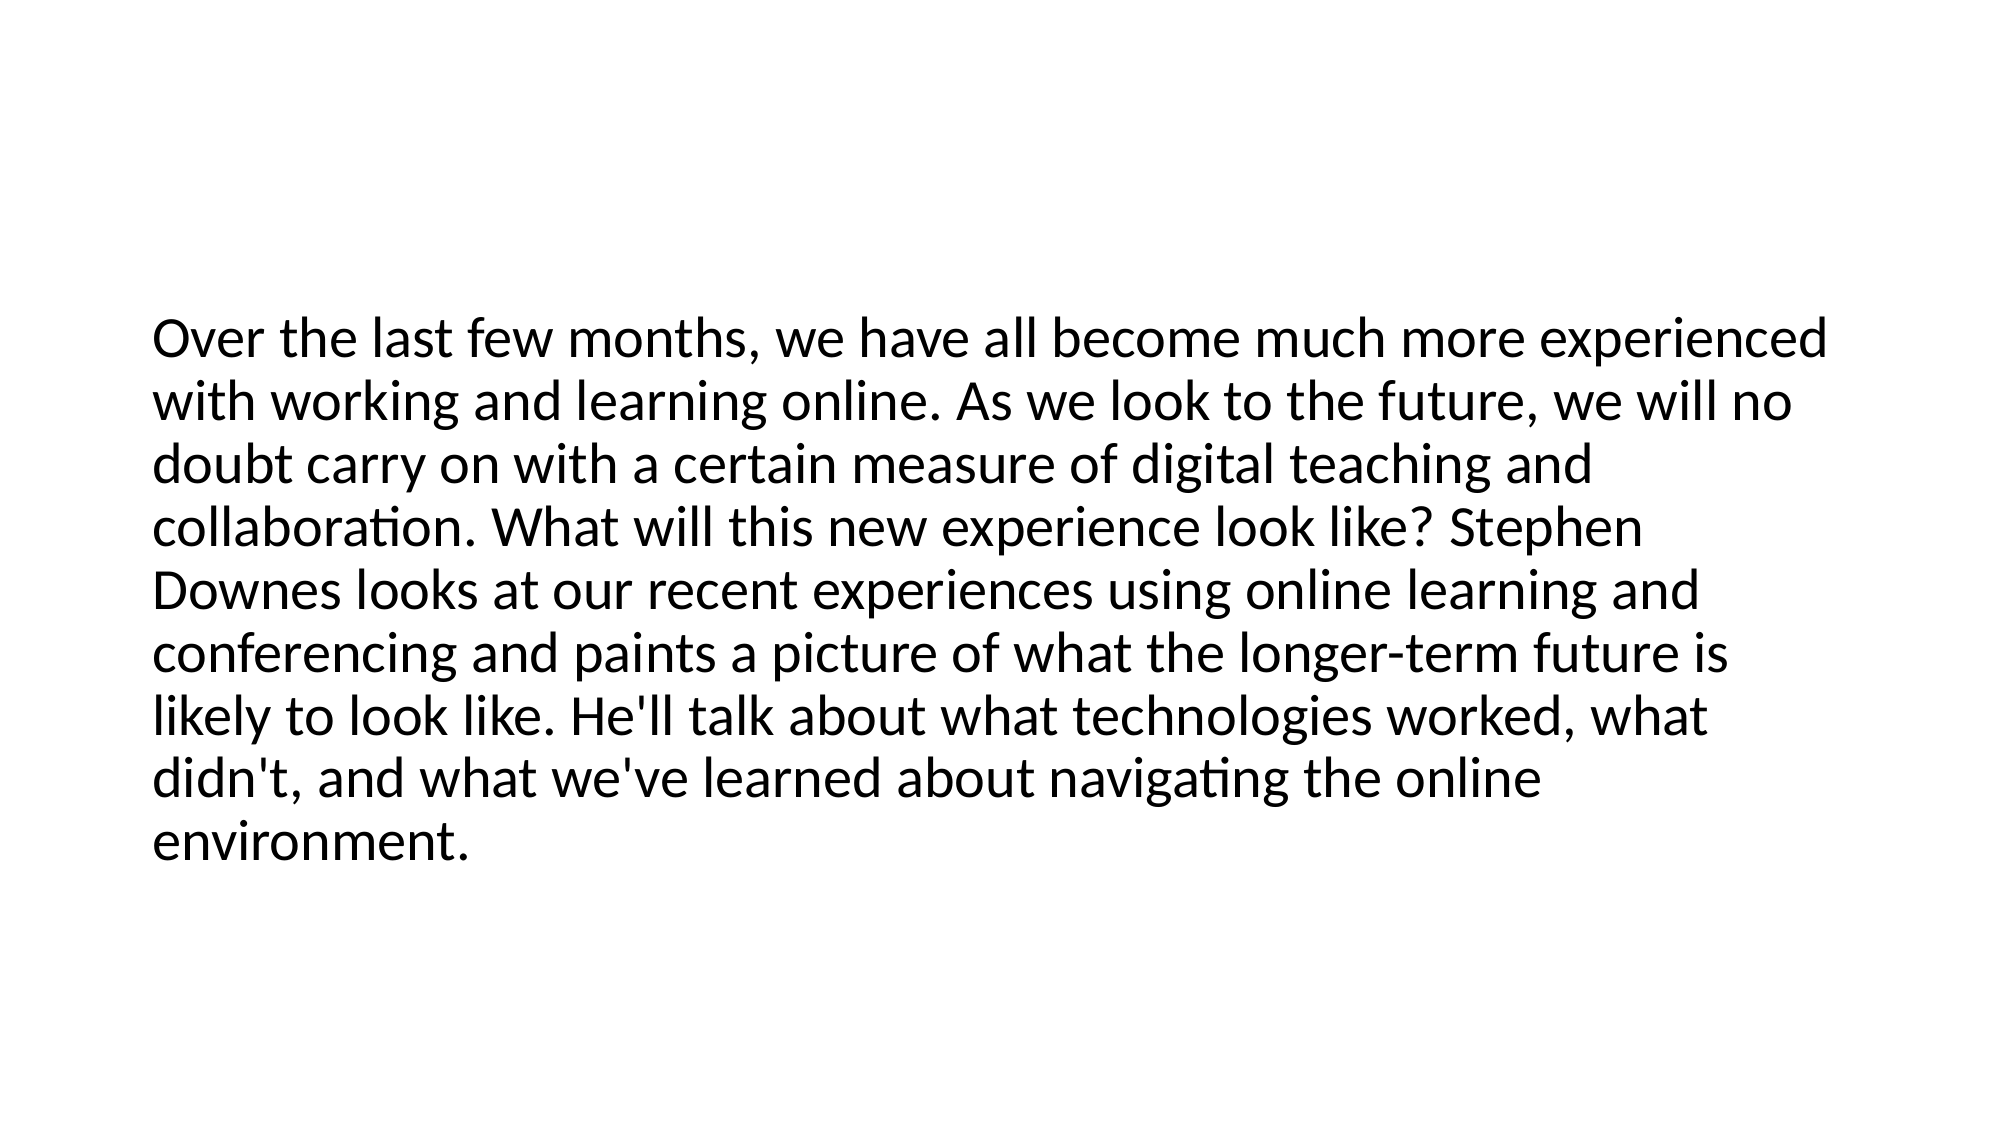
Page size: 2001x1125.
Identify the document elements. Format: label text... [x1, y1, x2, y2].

list Over the last few months, we have all become much more experienced with working and learning online. As we look to the future, we will no doubt carry on with a certain measure of digital teaching and collaboration. What will this new experience look like? Stephen Downes looks at our recent experiences using online learning and conferencing and paints a picture of what the longer-term future is likely to look like. He'll talk about what technologies worked, what didn't, and what we've learned about navigating the online environment. [137, 299, 1863, 1014]
